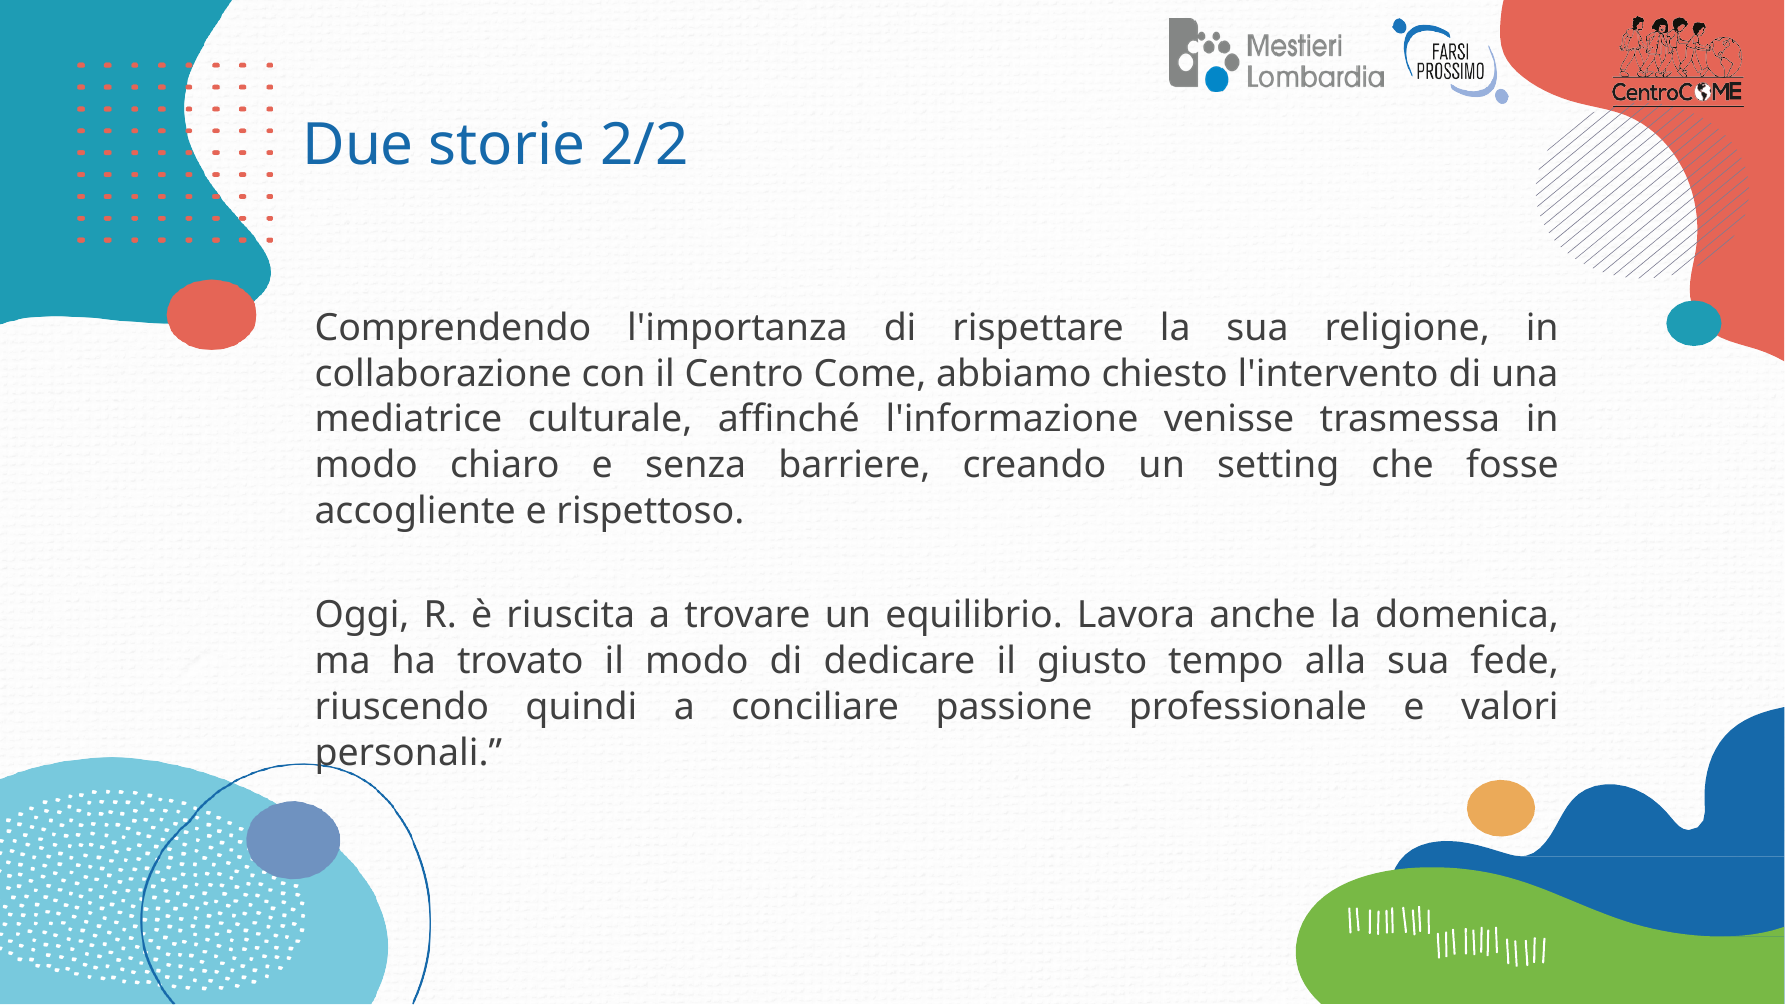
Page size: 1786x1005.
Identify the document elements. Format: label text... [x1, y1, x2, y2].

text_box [1392, 16, 1786, 107]
picture [0, 0, 1785, 1005]
text_box Comprendendo l'importanza di rispettare la sua religione, in collaborazione con il Centro Come, abbiamo chiesto l'intervento di una mediatrice culturale, affinché l'informazione venisse trasmessa in modo chiaro e senza barriere, creando un setting che fosse accogliente e rispettoso. Oggi, R. è riuscita a trovare un equilibrio. Lavora anche la domenica, ma ha trovato il modo di dedicare il giusto tempo alla sua fede, riuscendo quindi a conciliare passione professionale e valori personali.” [299, 294, 1575, 780]
text_box Due storie 2/2 [299, 103, 1117, 177]
